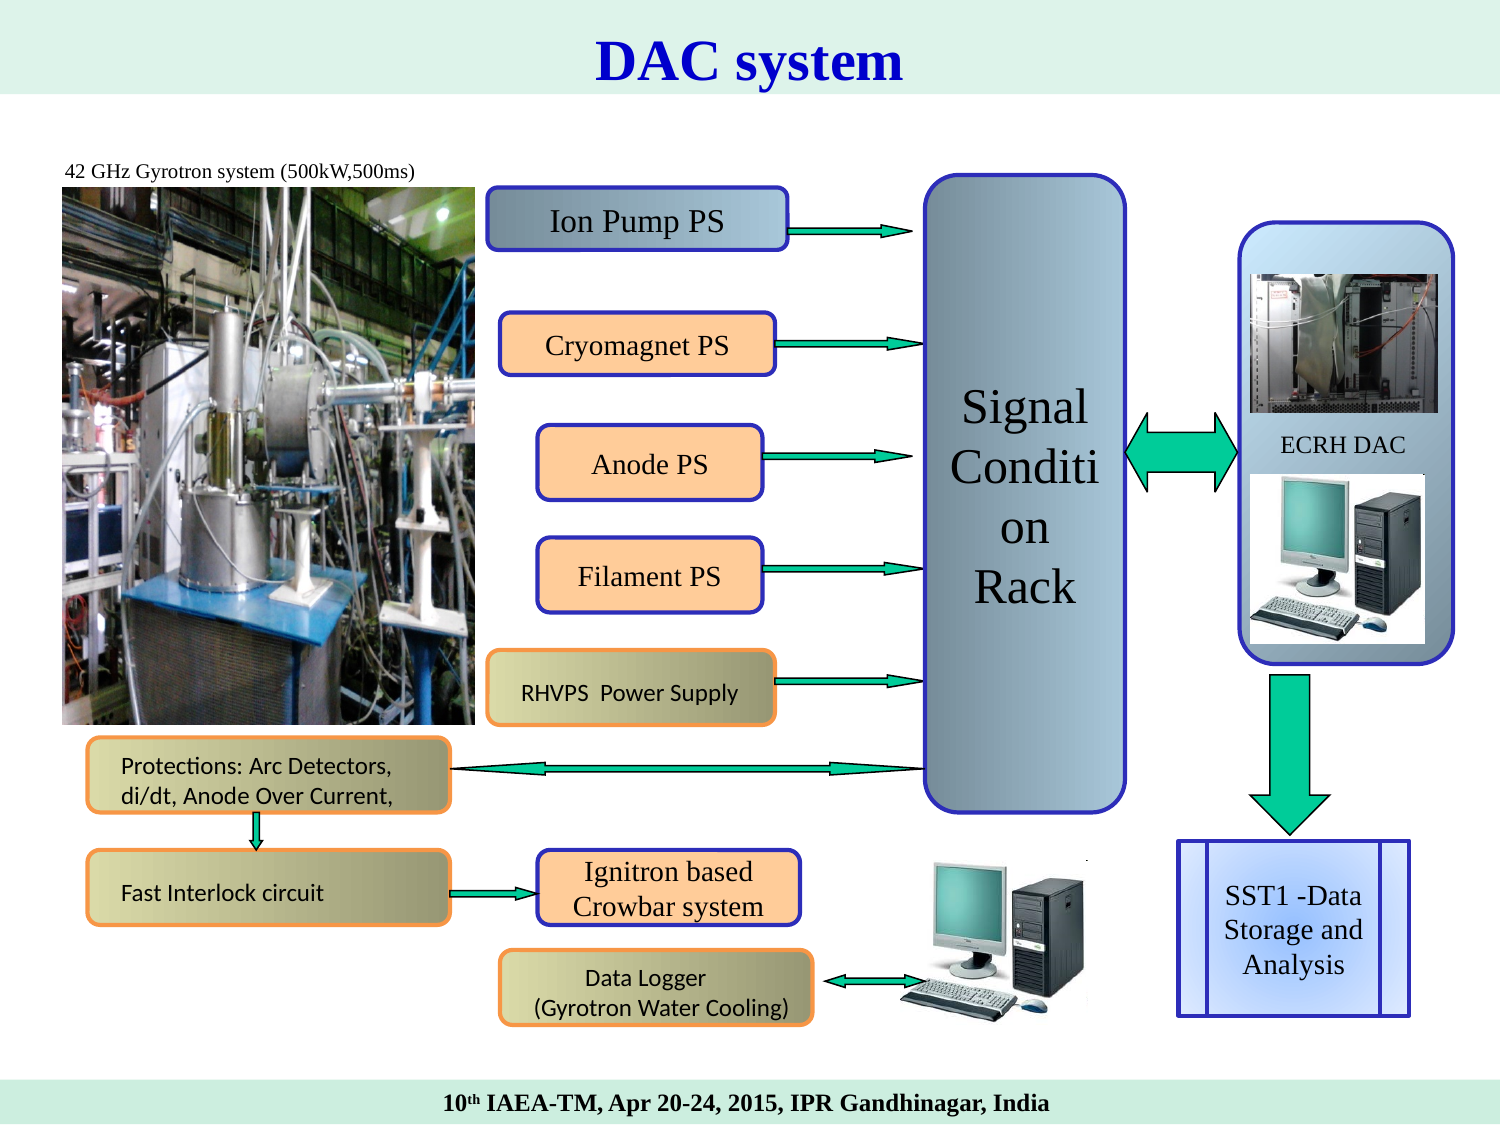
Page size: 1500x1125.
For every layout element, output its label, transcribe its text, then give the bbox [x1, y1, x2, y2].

text_box Ion Pump PS [485, 185, 790, 253]
text_box [762, 449, 913, 463]
text_box 10th IAEA-TM, Apr 20-24, 2015, IPR Gandhinagar, India [0, 1079, 1500, 1125]
text_box Fast Interlock circuit [87, 849, 450, 925]
text_box Signal Condition Rack [922, 172, 1128, 815]
text_box SST1 -Data Storage and Analysis [1176, 839, 1411, 1018]
picture [1249, 474, 1426, 644]
text_box Ignitron based Crowbar system [535, 847, 803, 928]
text_box [249, 812, 263, 850]
text_box [825, 974, 894, 988]
text_box [1125, 412, 1238, 493]
text_box 42 GHz Gyrotron system (500kW,500ms) [49, 149, 488, 190]
text_box Data Logger (Gyrotron Water Cooling) [499, 949, 813, 1025]
picture [899, 860, 1088, 1026]
text_box [450, 762, 925, 775]
text_box Anode PS [535, 422, 765, 503]
text_box RHVPS Power Supply [487, 649, 775, 725]
text_box [774, 674, 922, 688]
picture [1249, 274, 1438, 413]
text_box Cryomagnet PS [497, 310, 778, 378]
picture [62, 187, 476, 726]
text_box Protections: Arc Detectors, di/dt, Anode Over Current, [87, 737, 450, 813]
text_box [774, 337, 922, 350]
text_box ECRH DAC [1237, 220, 1456, 667]
text_box Filament PS [535, 535, 765, 615]
text_box [762, 562, 922, 575]
text_box [1250, 674, 1330, 836]
text_box [449, 887, 538, 900]
text_box DAC system [0, 0, 1500, 95]
text_box [787, 224, 913, 238]
